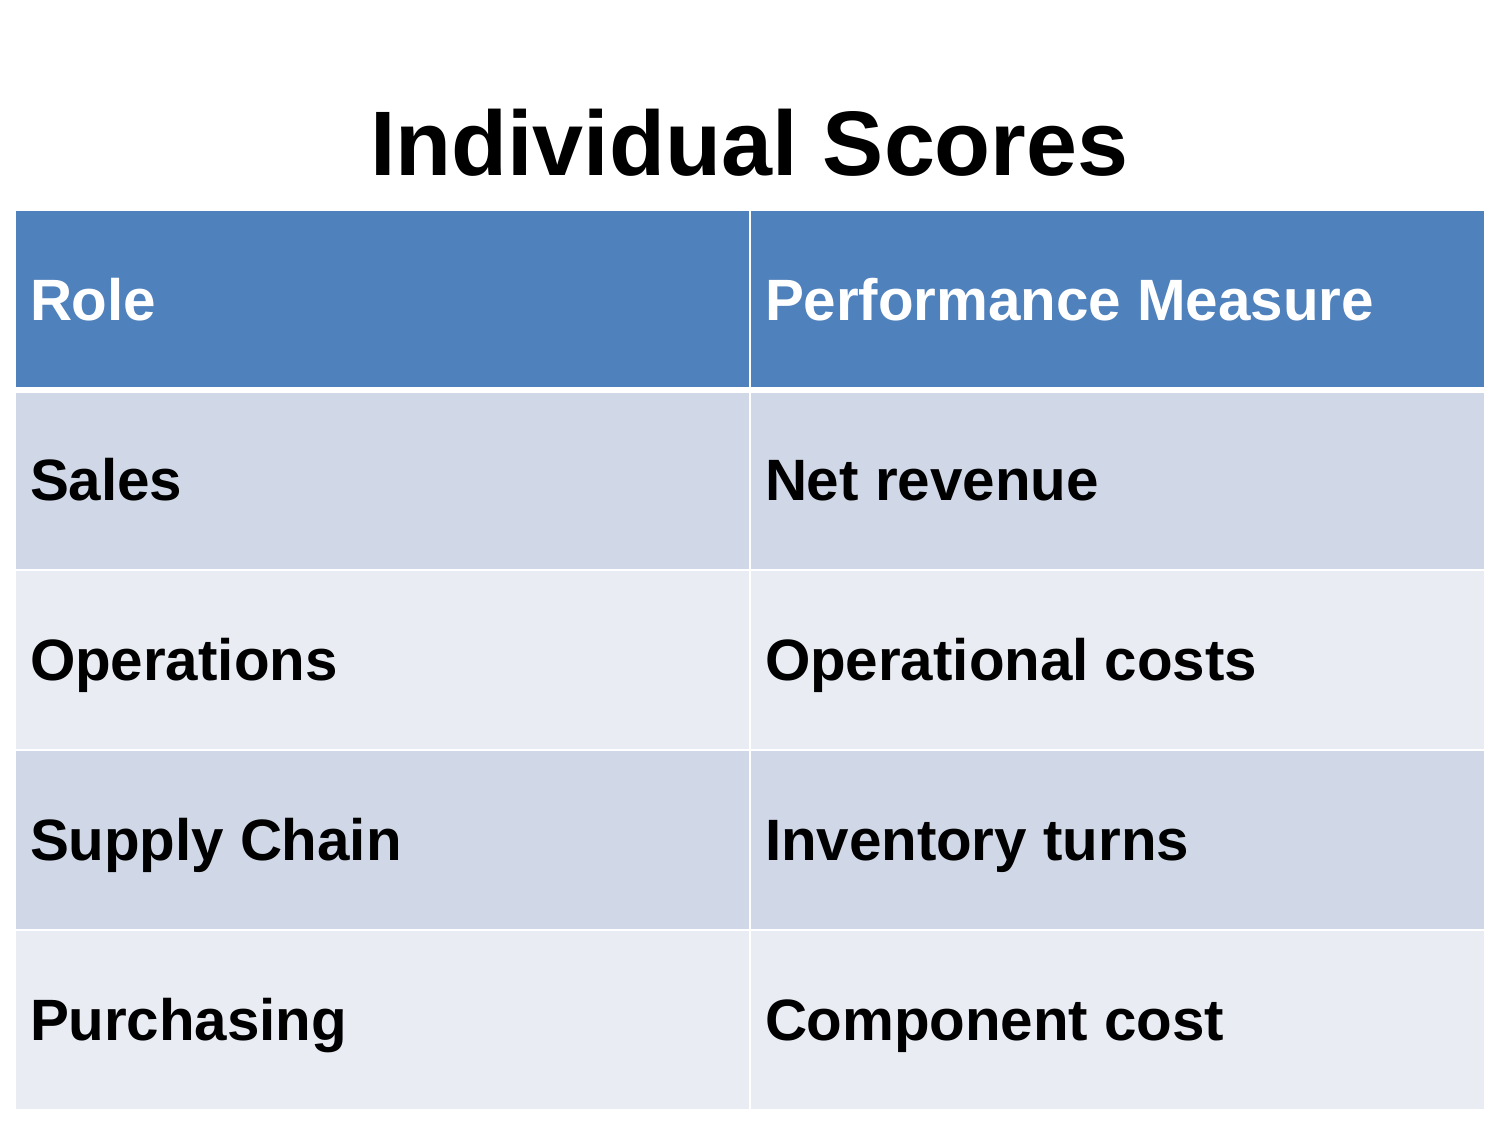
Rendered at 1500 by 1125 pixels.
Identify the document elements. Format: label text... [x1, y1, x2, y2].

table_cell Component cost [751, 931, 1484, 1109]
table_header Role [16, 211, 749, 387]
table_header Performance Measure [751, 211, 1484, 387]
table_cell Operations [16, 571, 749, 749]
title Individual Scores [75, 45, 1425, 209]
table_cell Net revenue [751, 393, 1484, 569]
table_cell Operational costs [751, 571, 1484, 749]
table_cell Purchasing [16, 931, 749, 1109]
table_cell Inventory turns [751, 751, 1484, 929]
table_cell Supply Chain [16, 751, 749, 929]
table_cell Sales [16, 393, 749, 569]
